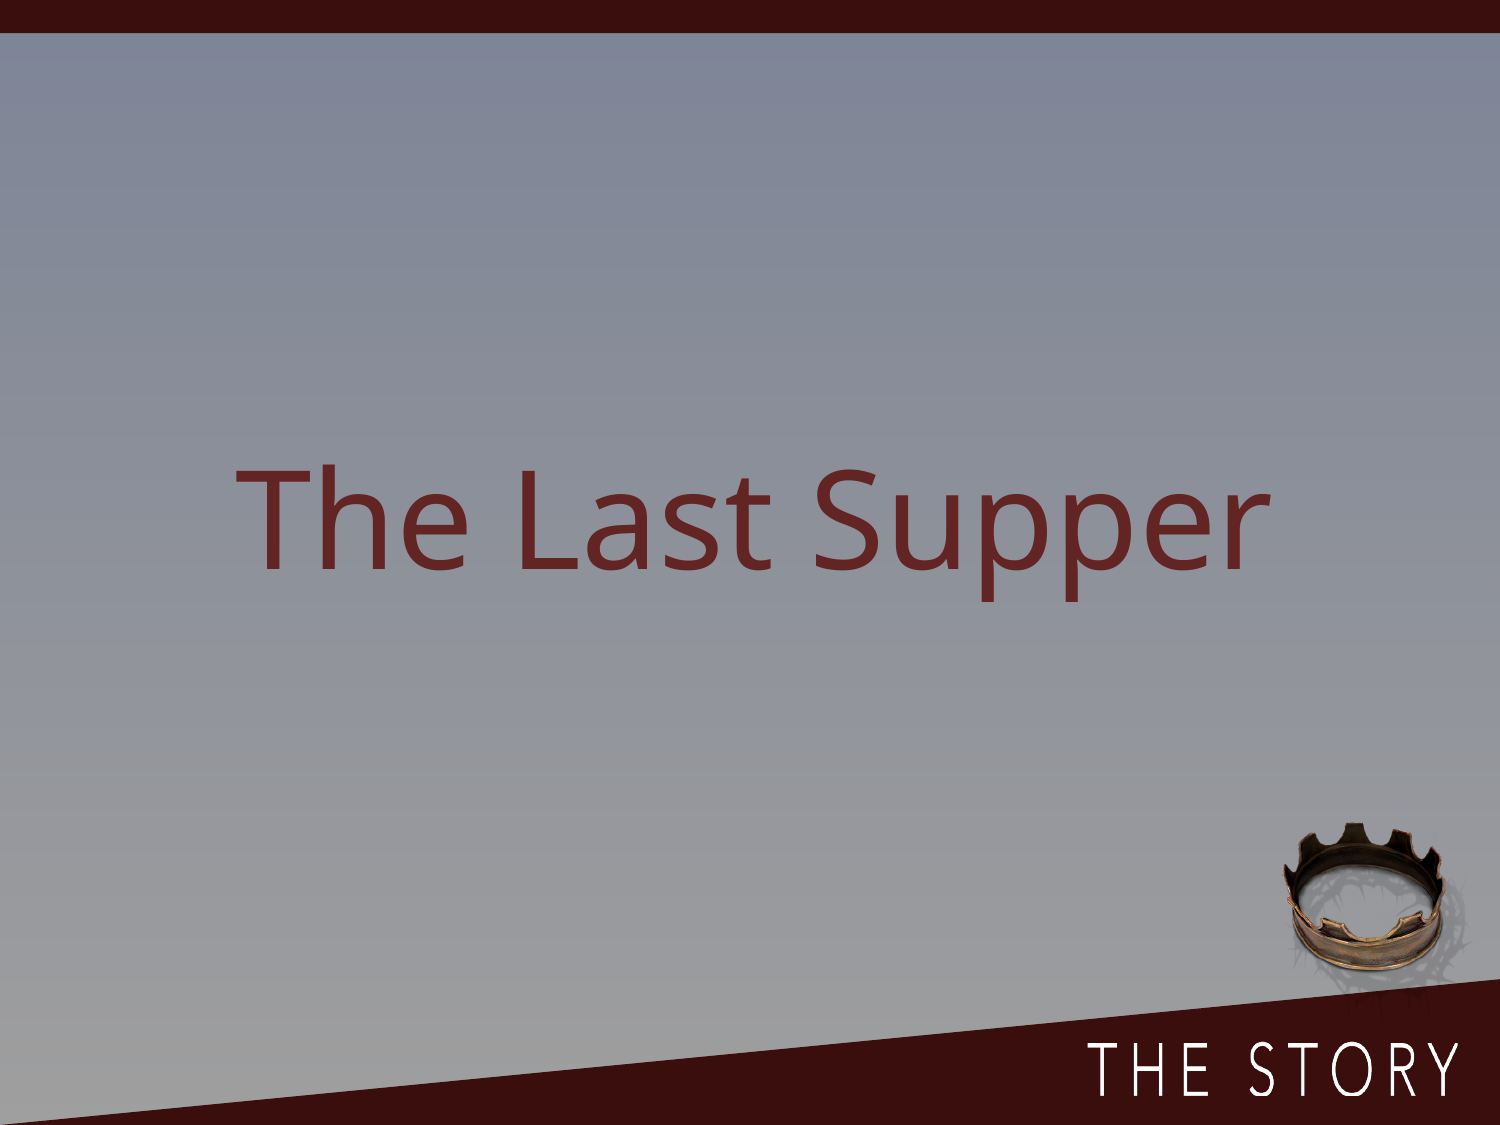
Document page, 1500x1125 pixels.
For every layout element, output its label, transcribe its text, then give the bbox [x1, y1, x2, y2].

text_box The Last Supper [220, 424, 1289, 605]
picture [1262, 812, 1500, 1043]
